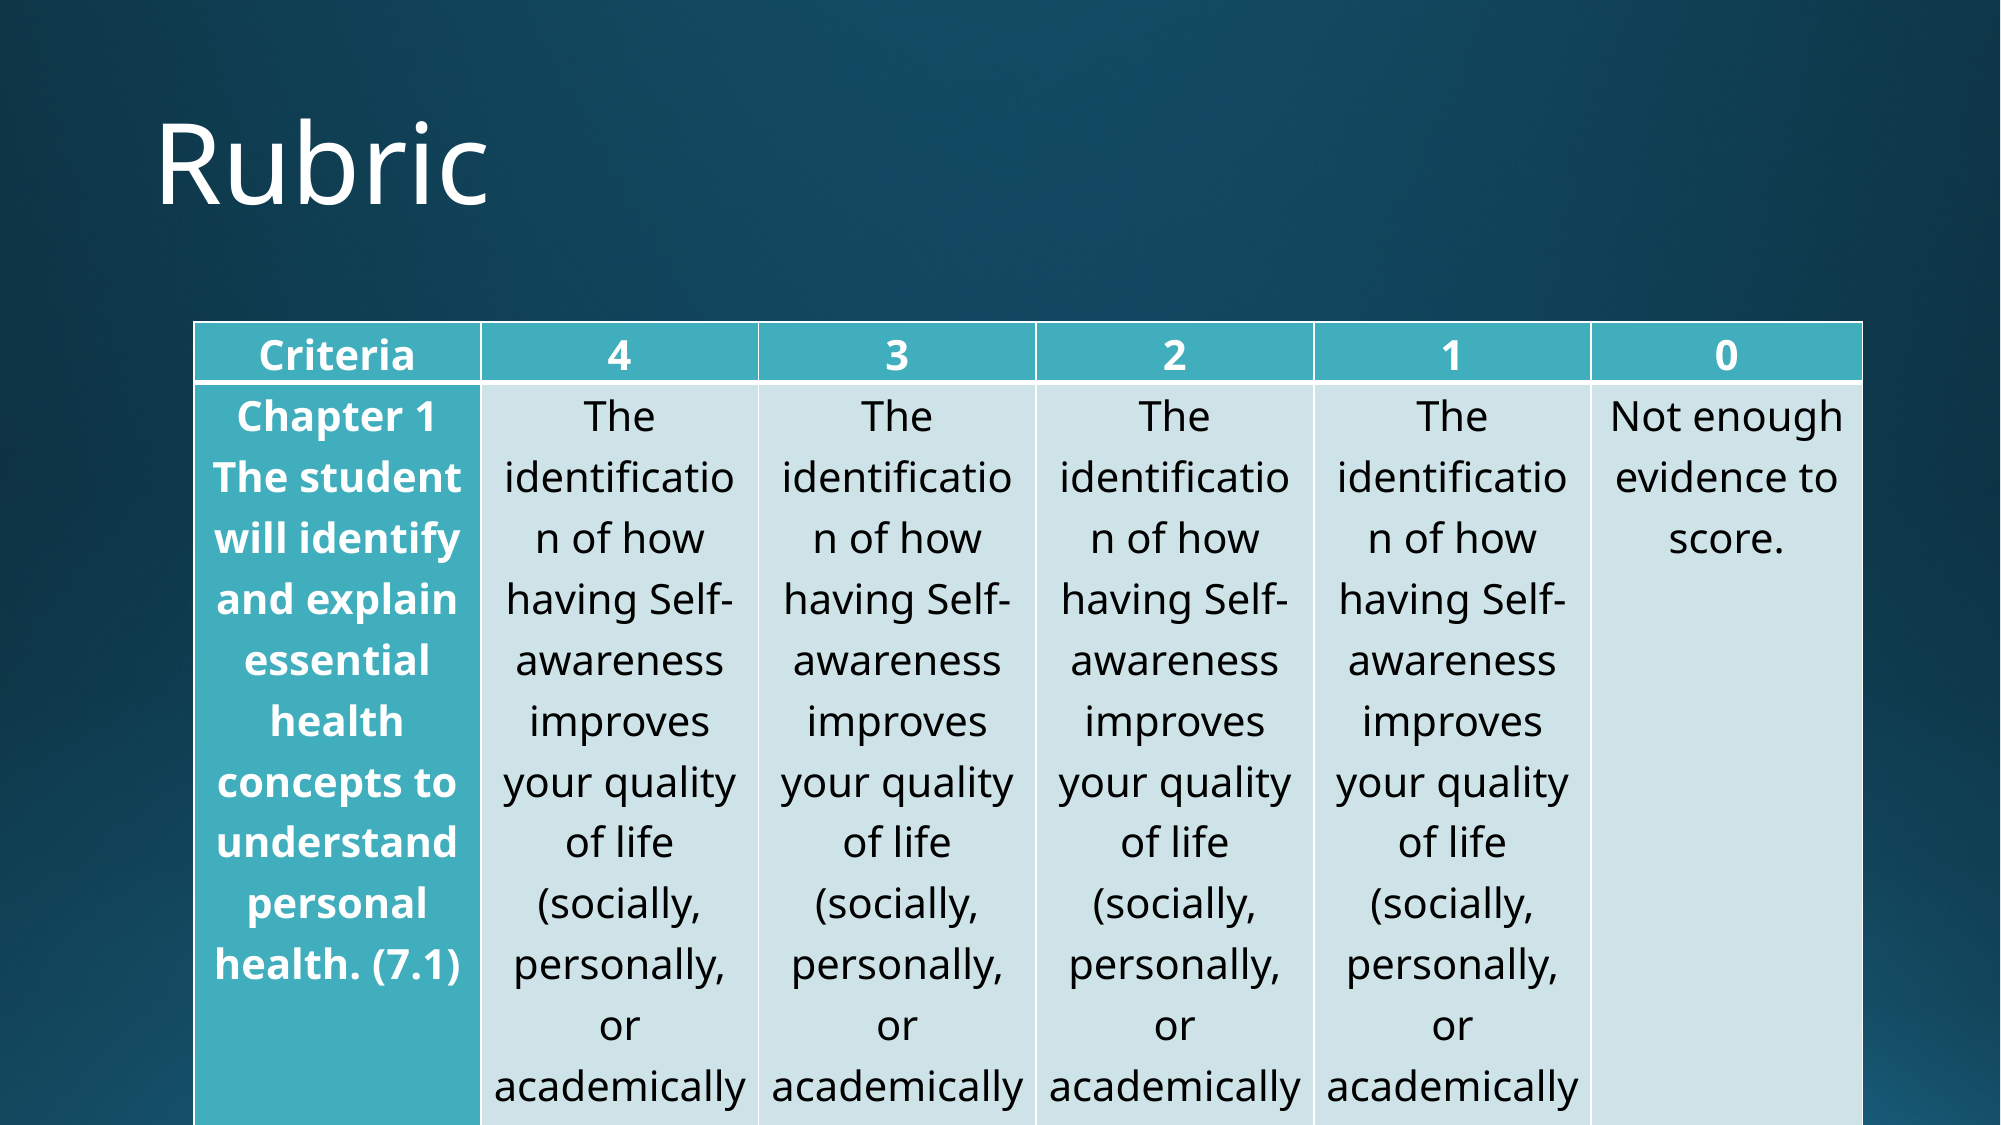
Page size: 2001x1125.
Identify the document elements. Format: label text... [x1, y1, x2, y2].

table_cell The identification of how having Self-awareness improves your quality of life (socially, personally, or academically) has some inaccuracies. [1037, 385, 1313, 1125]
list [183, 299, 1863, 1014]
title Rubric [137, 59, 1863, 278]
table_header 1 [1315, 323, 1590, 380]
table_header 4 [482, 323, 758, 380]
picture [0, 0, 2001, 1125]
table_header 0 [1592, 323, 1862, 380]
table_cell The identification of how having Self-awareness improves your quality of life (socially, personally, or academically) is mostly accurate. [759, 385, 1035, 1125]
table_header 2 [1037, 323, 1313, 380]
table_cell The identification of how having Self-awareness improves your quality of life (socially, personally, or academically) is accurate. [482, 385, 758, 1125]
table_header 3 [759, 323, 1035, 380]
table_cell The identification of how having Self-awareness improves your quality of life (socially, personally, or academically) is in accurate. [1315, 385, 1590, 1125]
table_cell Not enough evidence to score. [1592, 385, 1862, 1125]
table_cell Chapter 1 The student will identify and explain essential health concepts to understand personal health. (7.1) [195, 385, 480, 1125]
table_header Criteria [195, 323, 480, 380]
